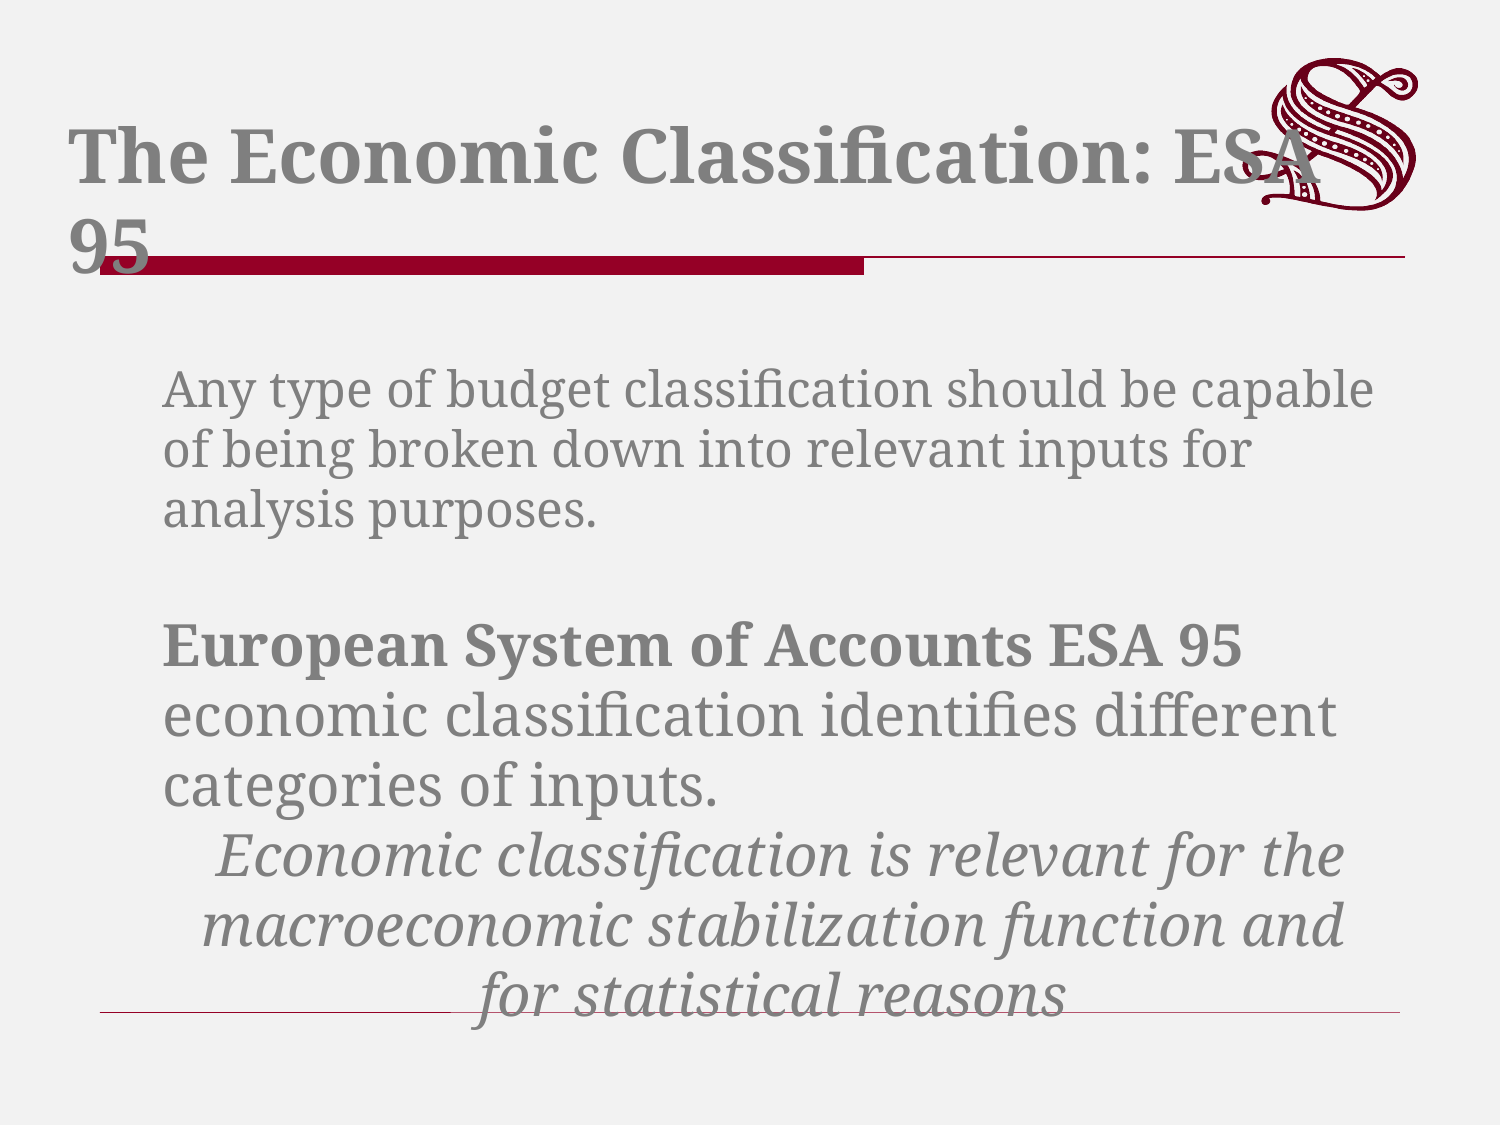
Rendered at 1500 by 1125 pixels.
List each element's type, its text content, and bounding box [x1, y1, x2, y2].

text_box The Economic Classification: ESA 95 [53, 66, 1353, 240]
text_box Any type of budget classification should be capable of being broken down into relevant inputs for analysis purposes. European System of Accounts ESA 95 economic classification identifies different categories of inputs. Economic classification is relevant for the macroeconomic stabilization function and for statistical reasons [147, 350, 1400, 1105]
